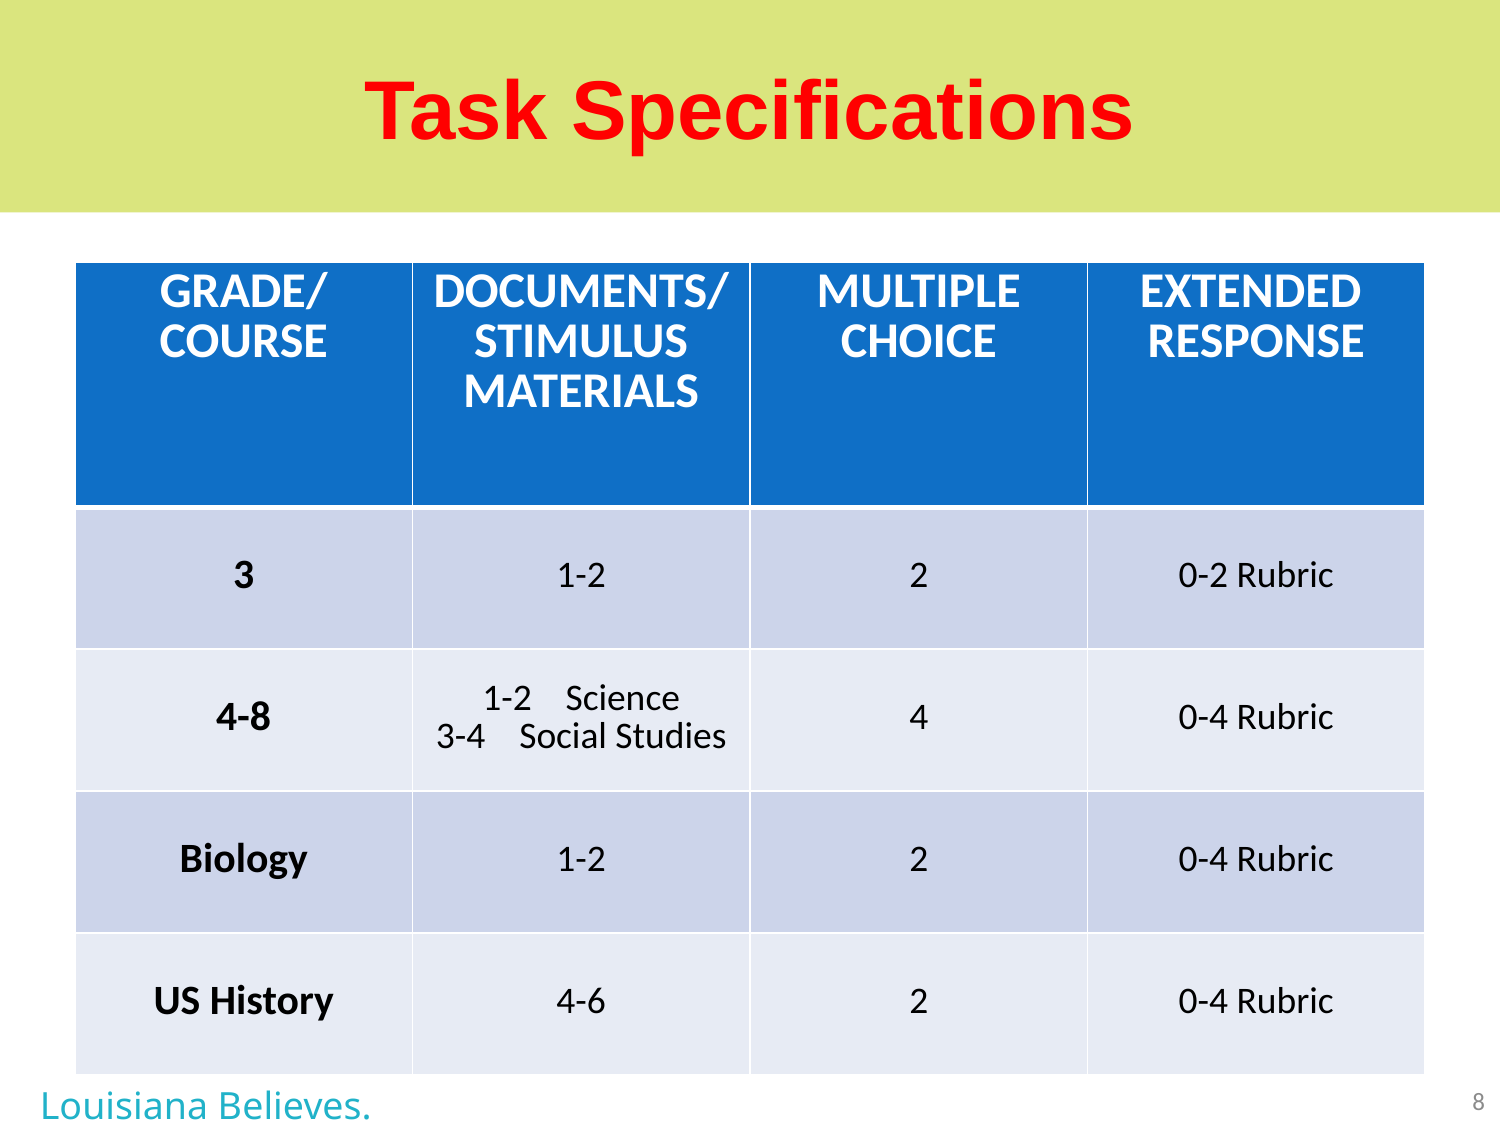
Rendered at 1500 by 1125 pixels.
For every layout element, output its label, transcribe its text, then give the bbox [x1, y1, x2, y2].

table_cell 1-2 [413, 792, 749, 932]
table_cell 1-2 Science 3-4 Social Studies [413, 650, 749, 790]
table_cell 4 [751, 650, 1087, 790]
table_cell 4-8 [76, 650, 412, 790]
table_cell 0-4 Rubric [1088, 650, 1424, 790]
table_cell 2 [751, 934, 1087, 1074]
table_header EXTENDED RESPONSE [1088, 263, 1424, 505]
table_header DOCUMENTS/ STIMULUS MATERIALS [413, 263, 749, 505]
table_cell 1-2 [413, 510, 749, 648]
table_cell 2 [751, 510, 1087, 648]
footer Louisiana Believes. [24, 1074, 500, 1125]
table_header MULTIPLE CHOICE [751, 263, 1087, 505]
table_header GRADE/ COURSE [76, 263, 412, 505]
table_cell Biology [76, 792, 412, 932]
table_cell 0-4 Rubric [1088, 934, 1424, 1074]
title Task Specifications [0, 0, 1500, 213]
table_cell 2 [751, 792, 1087, 932]
table_cell 3 [76, 510, 412, 648]
table_cell 0-4 Rubric [1088, 792, 1424, 932]
slide_number 8 [1149, 1074, 1500, 1125]
table_cell 4-6 [413, 934, 749, 1074]
table_cell US History [76, 934, 412, 1074]
table_cell 0-2 Rubric [1088, 510, 1424, 648]
